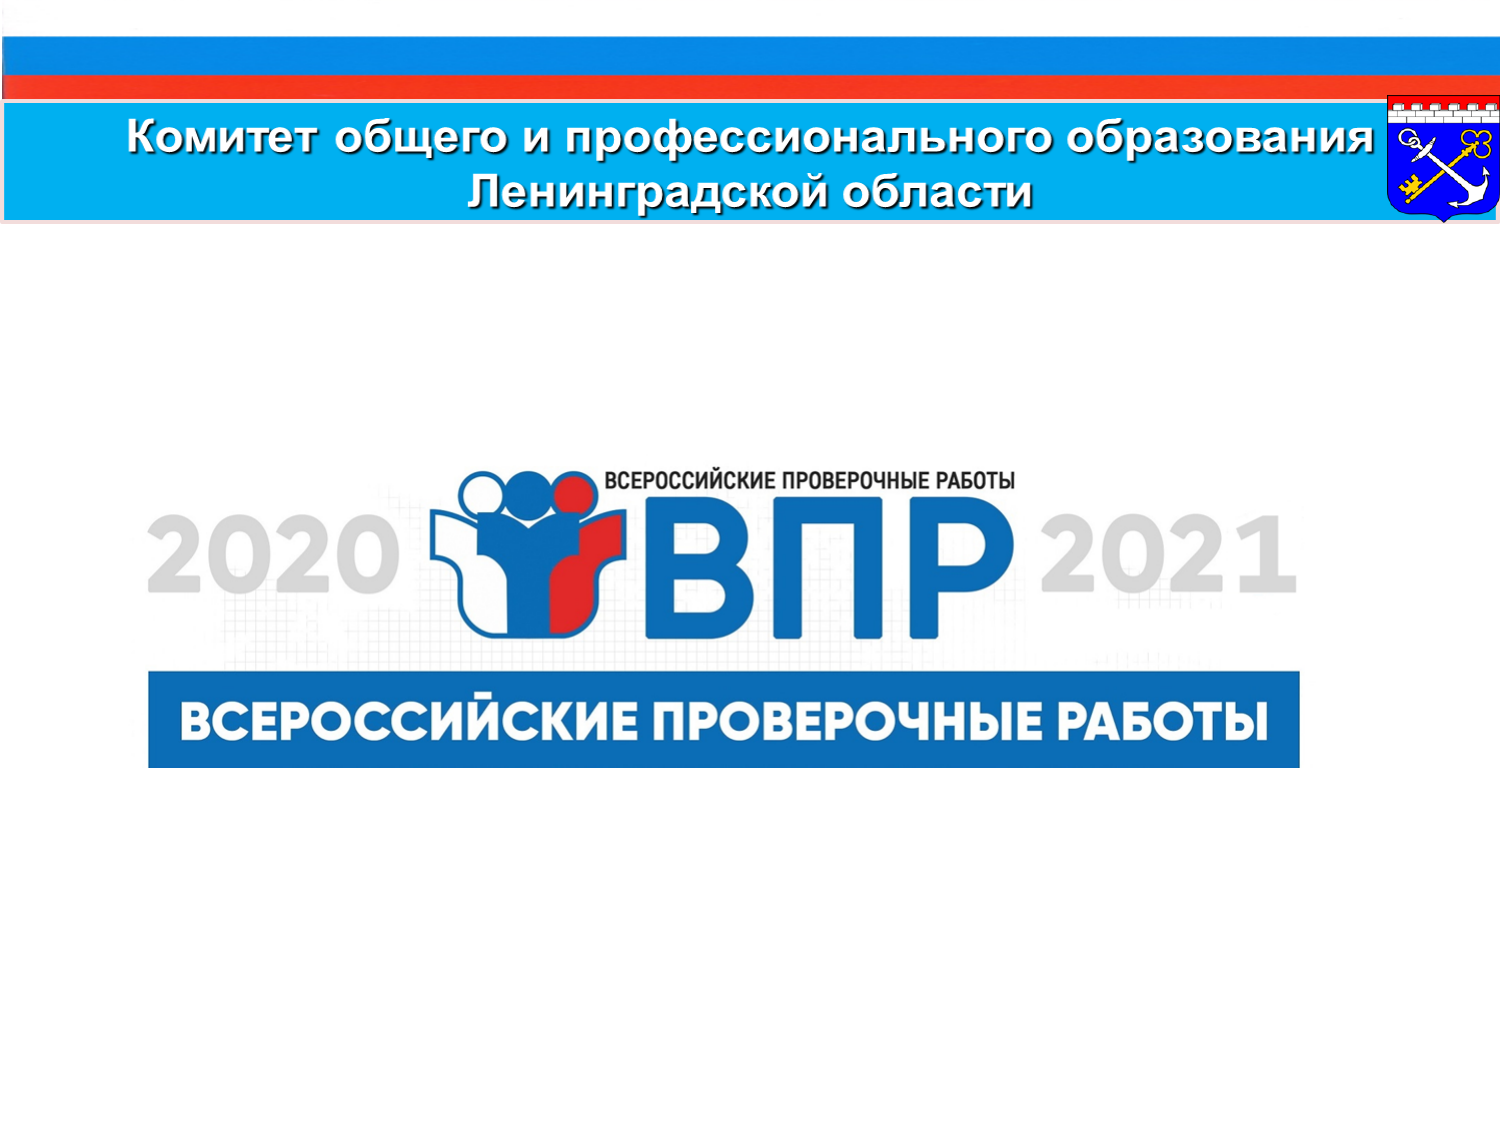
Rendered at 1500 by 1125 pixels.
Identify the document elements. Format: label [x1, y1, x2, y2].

picture [0, 0, 1500, 251]
picture [123, 444, 1331, 768]
